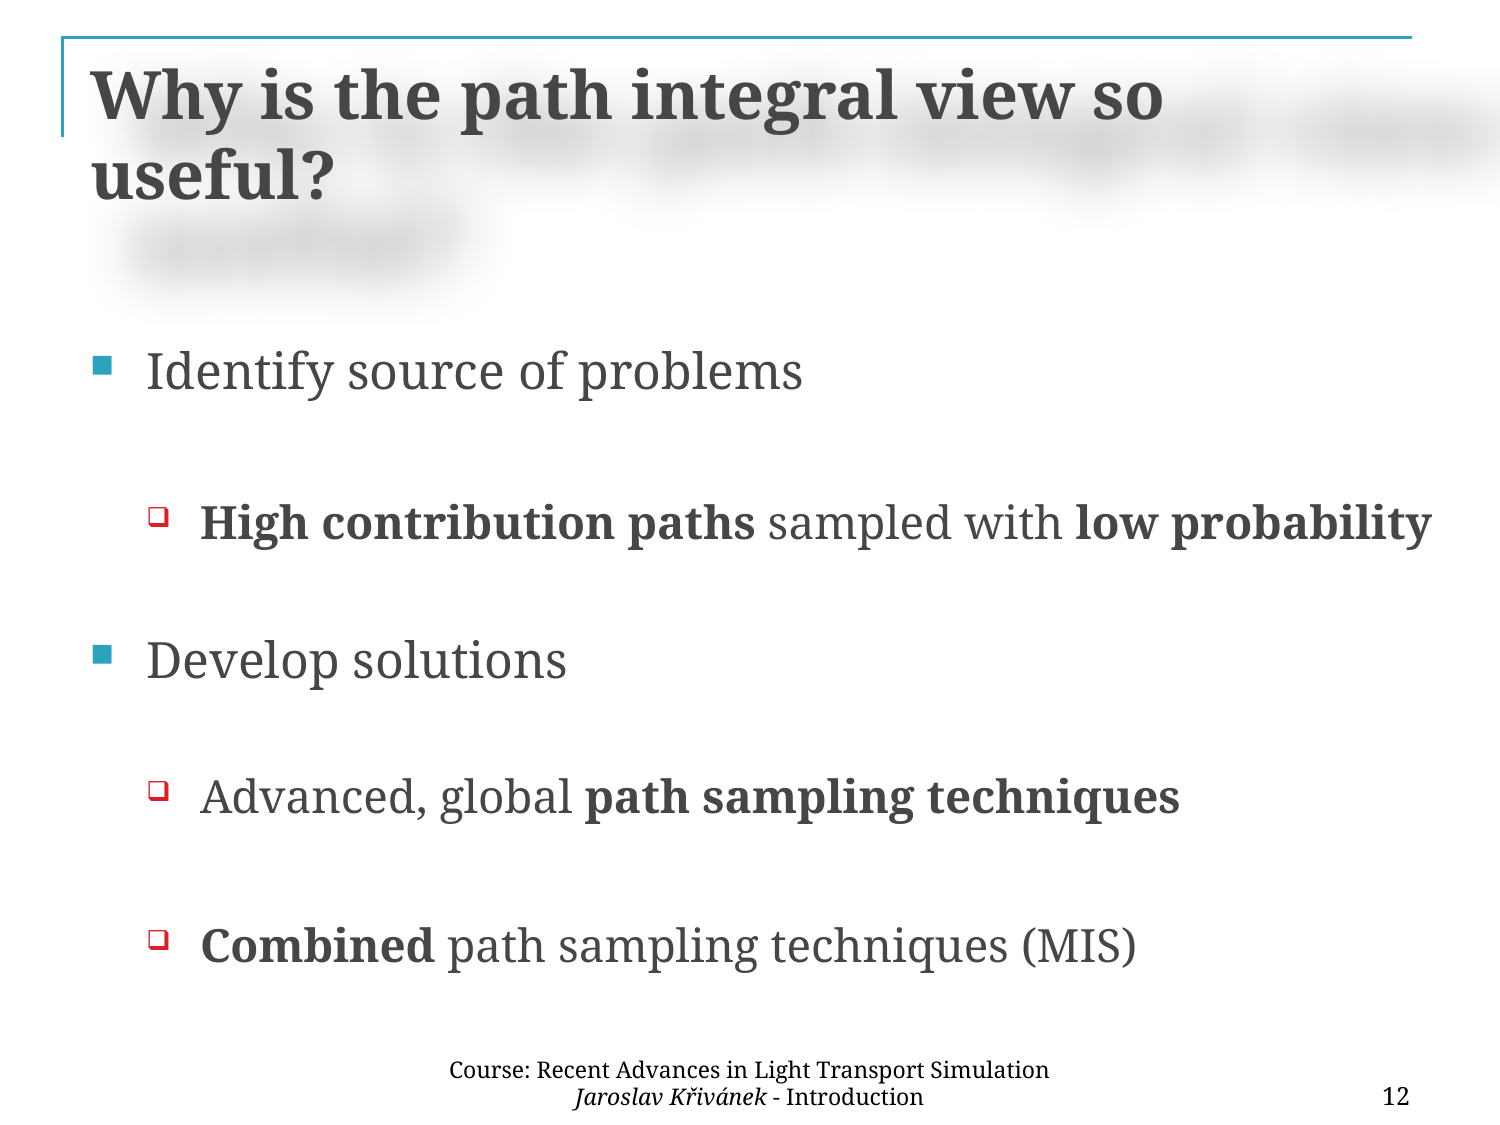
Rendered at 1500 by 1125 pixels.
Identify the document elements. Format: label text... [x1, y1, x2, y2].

slide_number 12 [1074, 1046, 1426, 1123]
title Why is the path integral view so useful? [74, 45, 1426, 233]
footer Course: Recent Advances in Light Transport Simulation Jaroslav Křivánek - Introduction [229, 1042, 1271, 1118]
list Identify source of problems High contribution paths sampled with low probability Develop solutions Advanced, global path sampling techniques Combined path sampling techniques (MIS) [74, 262, 1500, 1006]
